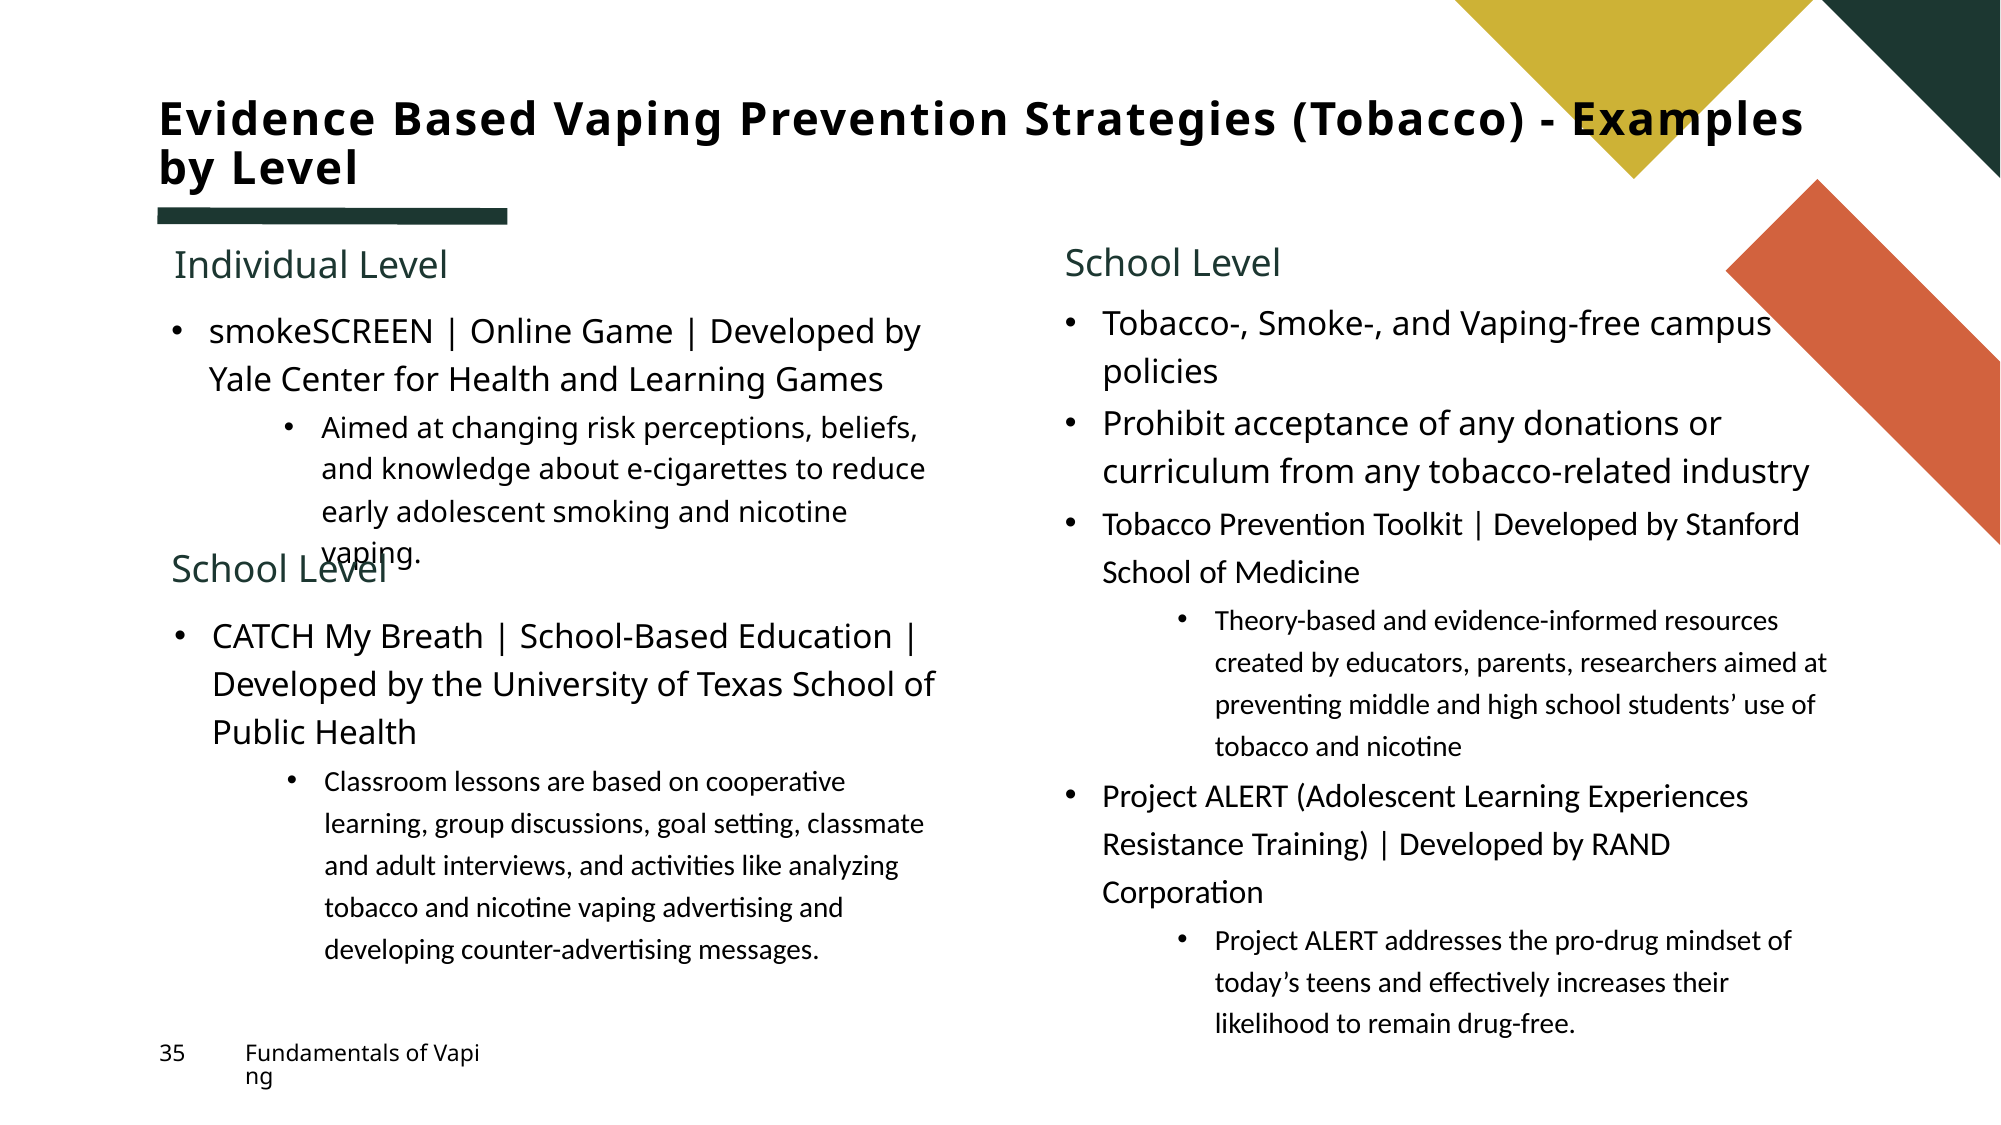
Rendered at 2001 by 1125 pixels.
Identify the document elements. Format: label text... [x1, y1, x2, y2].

list School Level [156, 542, 950, 595]
list Individual Level [159, 238, 954, 291]
list smokeSCREEN | Online Game | Developed by Yale Center for Health and Learning Games Aimed at changing risk perceptions, beliefs, and knowledge about e-cigarettes to reduce early adolescent smoking and nicotine vaping. [156, 294, 950, 522]
list CATCH My Breath | School-Based Education | Developed by the University of Texas School of Public Health Classroom lessons are based on cooperative learning, group discussions, goal setting, classmate and adult interviews, and activities like analyzing tobacco and nicotine vaping advertising and developing counter-advertising messages. [159, 600, 954, 890]
footer Fundamentals of Vaping [246, 1038, 491, 1080]
text_box Tobacco-, Smoke-, and Vaping-free campus policies Prohibit acceptance of any donations or curriculum from any tobacco-related industry Tobacco Prevention Toolkit | Developed by Stanford School of Medicine Theory-based and evidence-informed resources created by educators, parents, researchers aimed at preventing middle and high school students’ use of tobacco and nicotine Project ALERT (Adolescent Learning Experiences Resistance Training) | Developed by RAND Corporation Project ALERT addresses the pro-drug mindset of today’s teens and effectively increases their likelihood to remain drug-free. [1049, 289, 1844, 1006]
slide_number 35 [159, 1038, 246, 1080]
title Evidence Based Vaping Prevention Strategies (Tobacco) - Examples by Level [158, 94, 1844, 195]
text_box School Level [1049, 237, 1844, 289]
